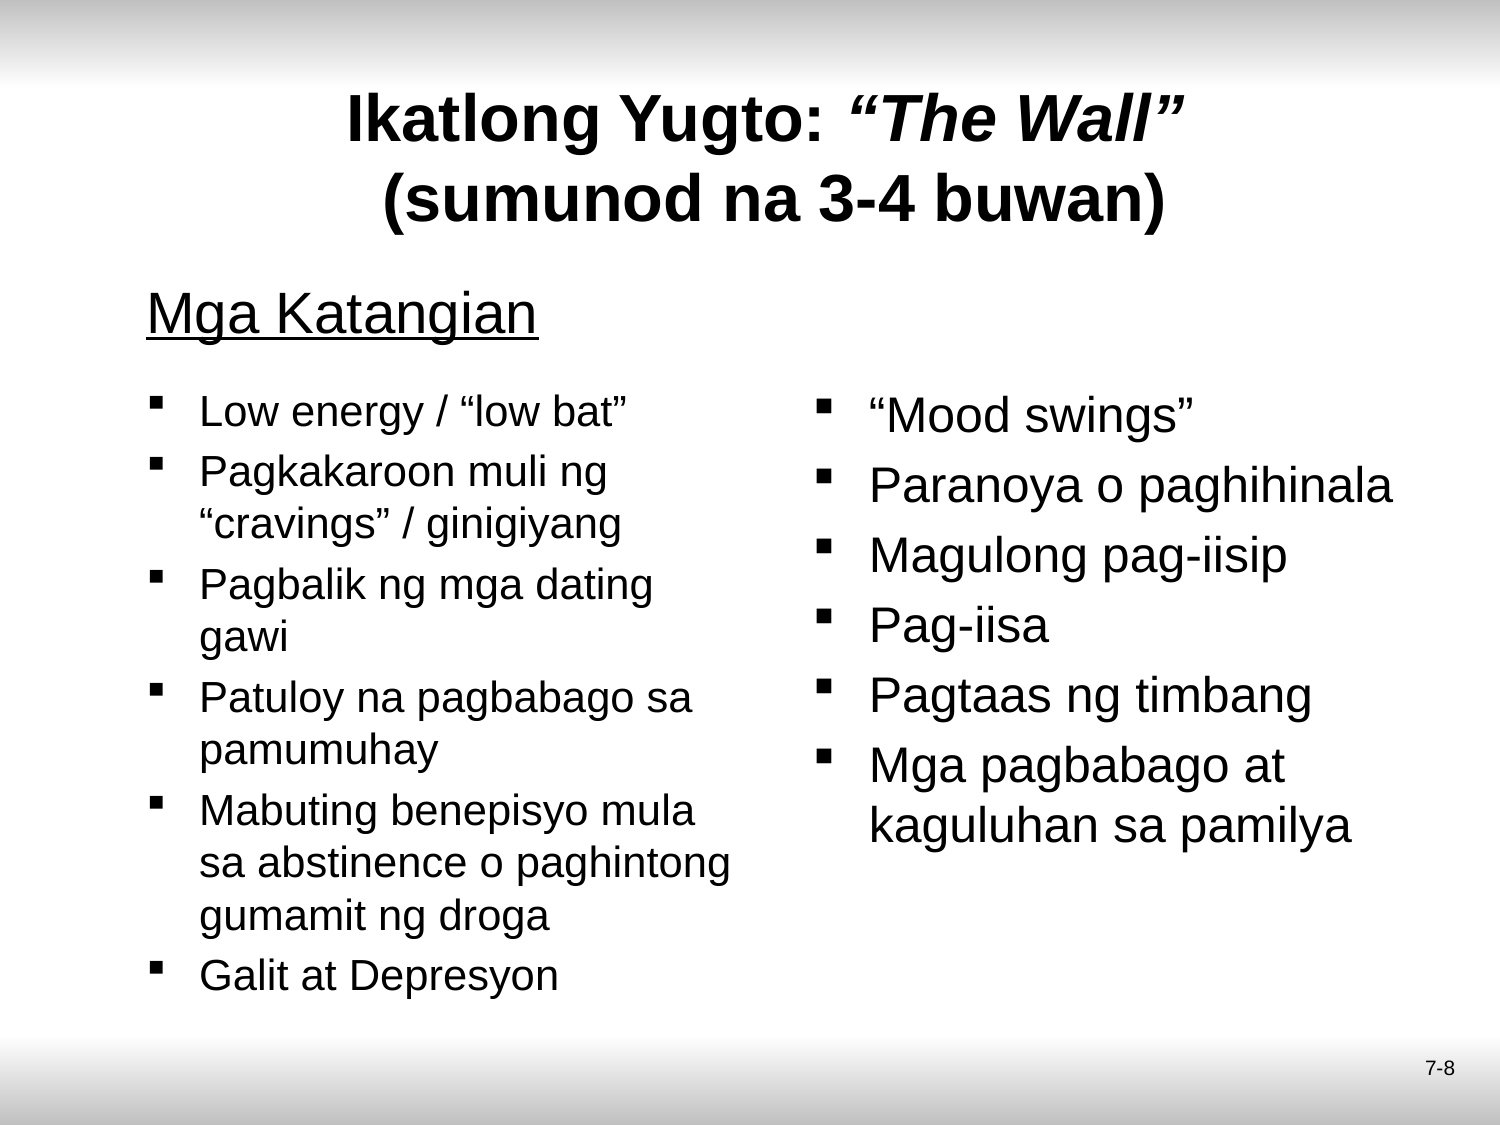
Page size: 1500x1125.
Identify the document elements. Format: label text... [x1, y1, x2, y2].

slide_number 7-8 [1120, 1046, 1471, 1125]
list “Mood swings” Paranoya o paghihinala Magulong pag-iisip Pag-iisa Pagtaas ng timbang Mga pagbabago at kaguluhan sa pamilya [797, 375, 1417, 988]
title Ikatlong Yugto: “The Wall” (sumunod na 3-4 buwan) [84, 79, 1466, 232]
text_box Mga Katangian [131, 267, 1419, 353]
list Low energy / “low bat” Pagkakaroon muli ng “cravings” / ginigiyang Pagbalik ng mga dating gawi Patuloy na pagbabago sa pamumuhay Mabuting benepisyo mula sa abstinence o paghintong gumamit ng droga Galit at Depresyon [131, 375, 751, 1047]
